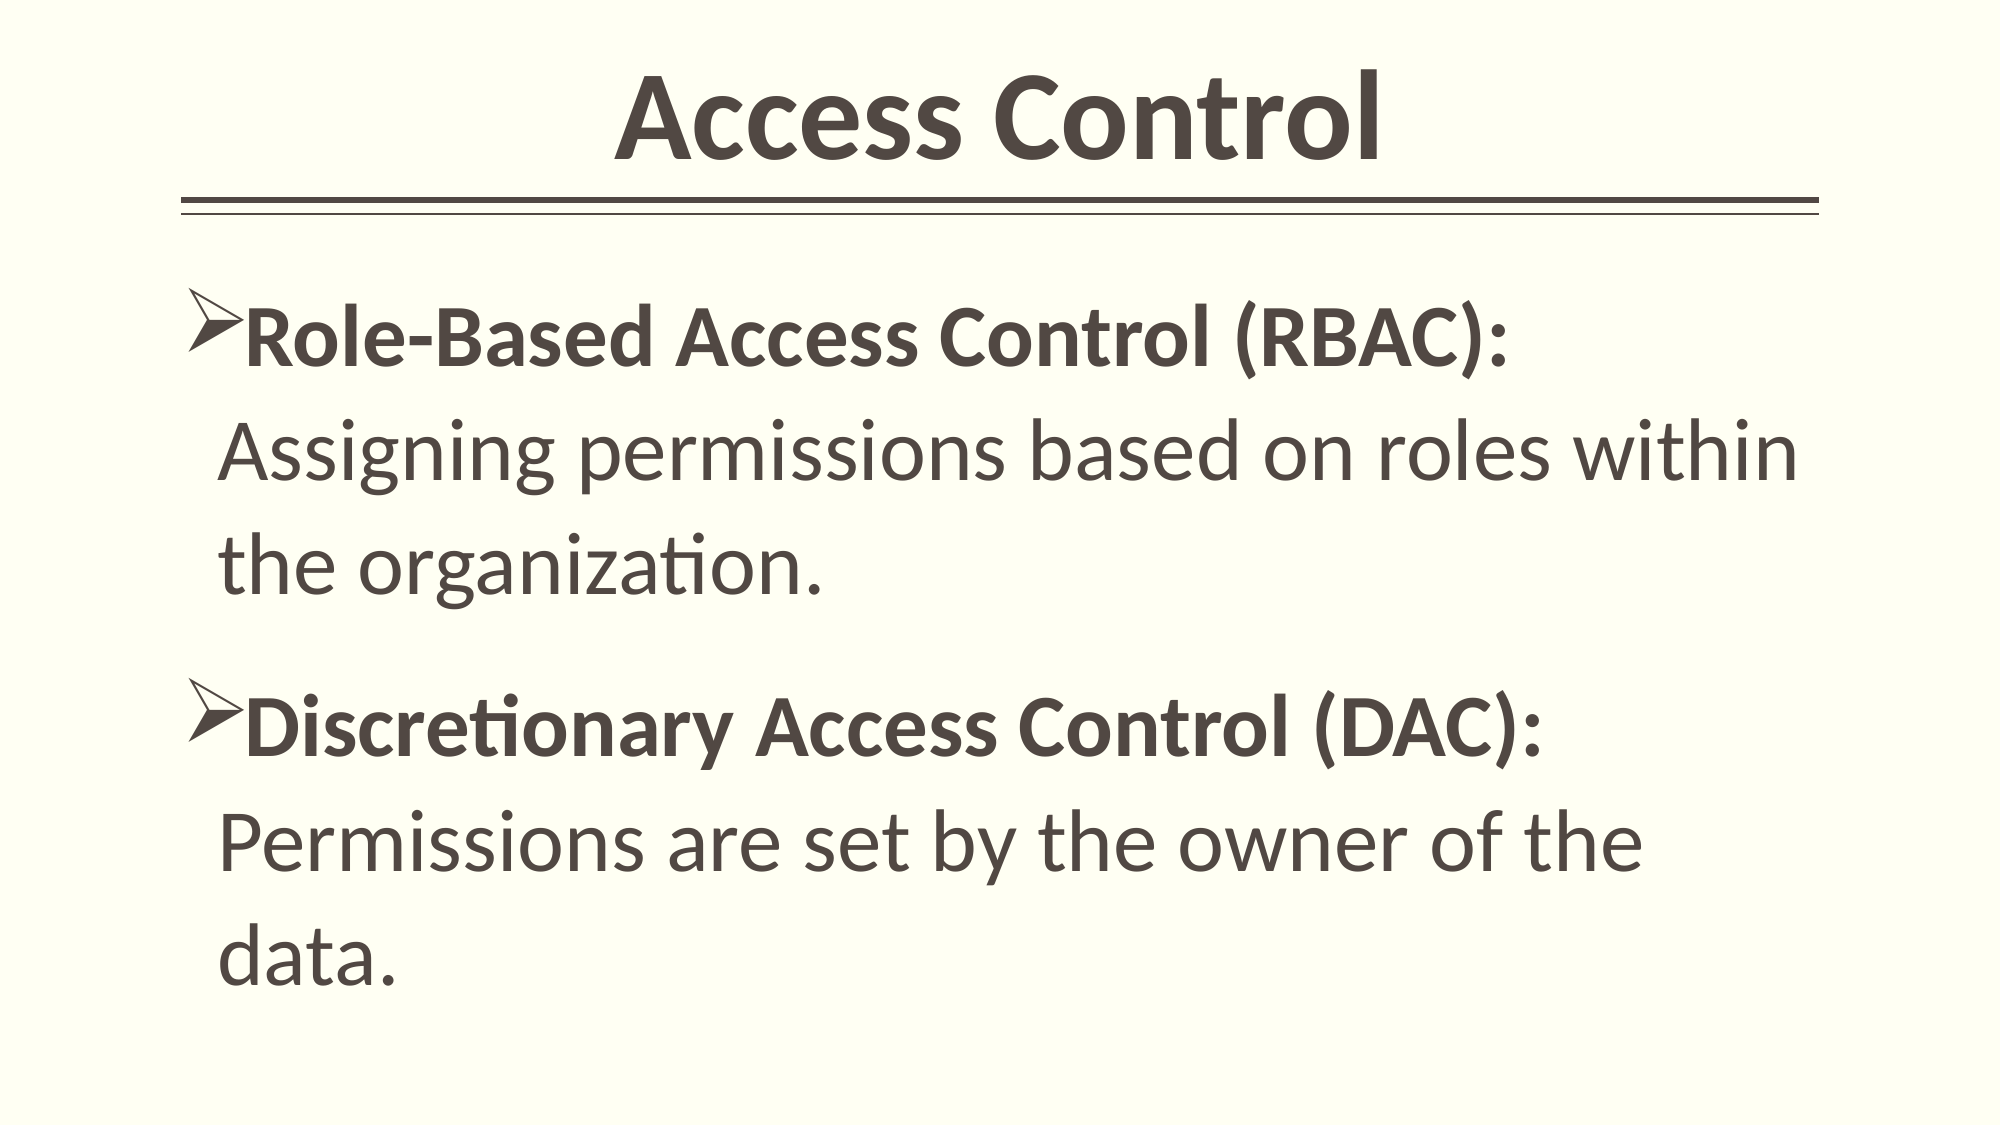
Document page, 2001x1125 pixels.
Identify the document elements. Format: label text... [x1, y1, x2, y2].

list Role-Based Access Control (RBAC): Assigning permissions based on roles within the organization. Discretionary Access Control (DAC): Permissions are set by the owner of the data. [181, 262, 1819, 1013]
title Access Control [181, 12, 1819, 193]
